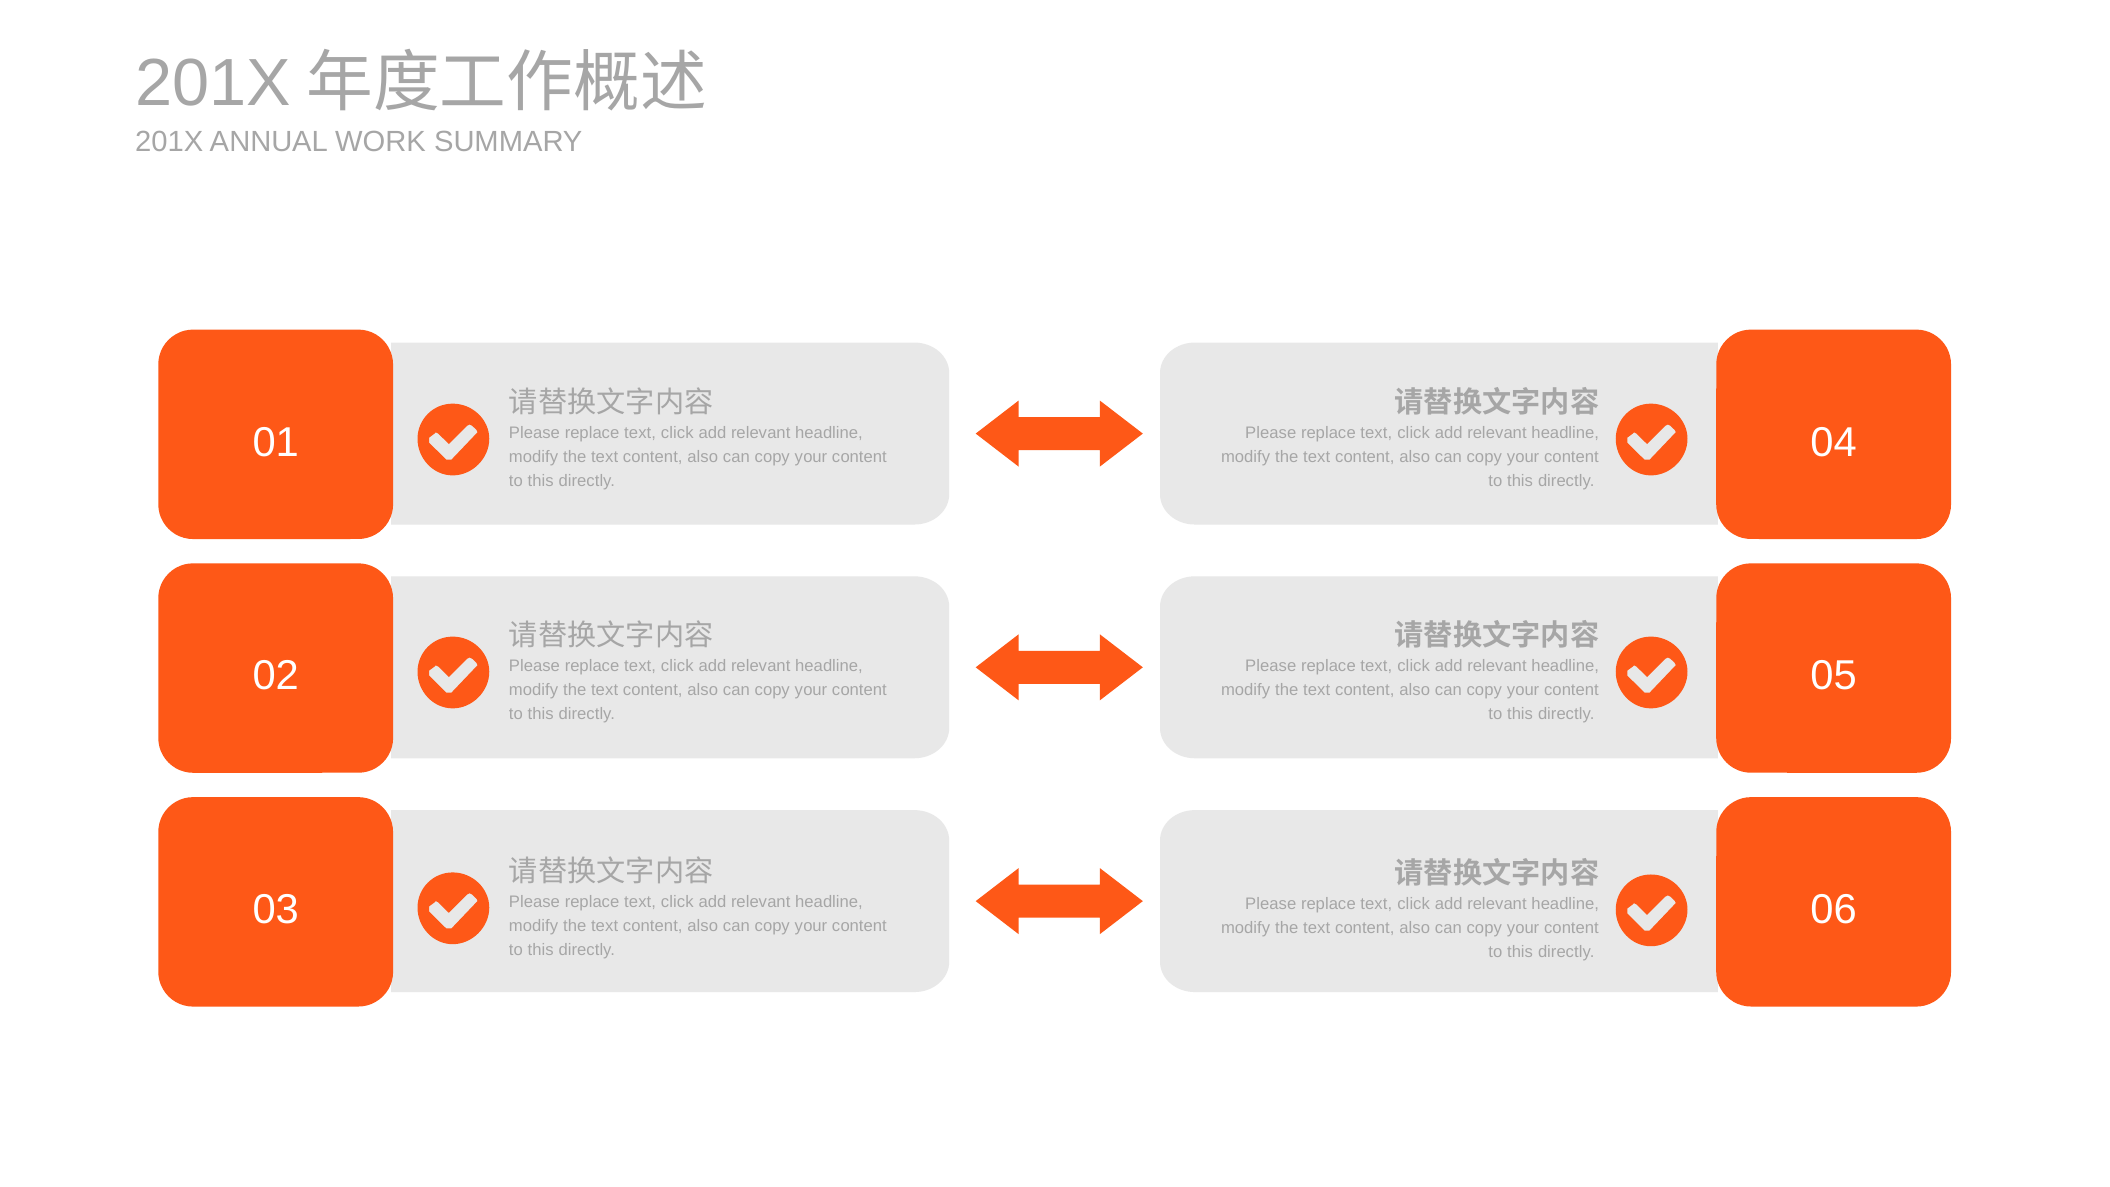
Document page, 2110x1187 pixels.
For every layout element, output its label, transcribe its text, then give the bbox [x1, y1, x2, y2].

text_box 请替换文字内容 Please replace text, click add relevant headline, modify the text content, also can copy your content to this directly. [1211, 847, 1600, 961]
text_box [1158, 809, 1720, 994]
text_box [1158, 341, 1720, 526]
text_box 03 [157, 796, 395, 1008]
text_box 05 [1715, 562, 1953, 774]
text_box [417, 872, 490, 945]
text_box 请替换文字内容 Please replace text, click add relevant headline, modify the text content, also can copy your content to this directly. [508, 609, 897, 723]
text_box [390, 809, 951, 994]
text_box [1158, 575, 1720, 760]
text_box 请替换文字内容 Please replace text, click add relevant headline, modify the text content, also can copy your content to this directly. [1211, 609, 1600, 723]
text_box [974, 632, 1145, 703]
text_box [390, 341, 951, 526]
text_box 201X ANNUAL WORK SUMMARY [135, 122, 596, 158]
text_box [417, 636, 490, 709]
text_box 请替换文字内容 Please replace text, click add relevant headline, modify the text content, also can copy your content to this directly. [508, 376, 897, 490]
text_box [1615, 403, 1688, 476]
text_box [1615, 636, 1688, 709]
text_box [417, 403, 490, 476]
text_box [974, 865, 1145, 937]
text_box 04 [1715, 328, 1953, 541]
text_box [390, 575, 951, 760]
text_box 请替换文字内容 Please replace text, click add relevant headline, modify the text content, also can copy your content to this directly. [508, 844, 897, 959]
text_box 请替换文字内容 Please replace text, click add relevant headline, modify the text content, also can copy your content to this directly. [1211, 376, 1600, 490]
text_box 02 [157, 562, 395, 774]
text_box [1615, 874, 1688, 947]
text_box 201X年度工作概述 [135, 38, 783, 119]
text_box [974, 398, 1145, 469]
text_box 06 [1715, 796, 1953, 1008]
text_box 01 [157, 328, 395, 541]
